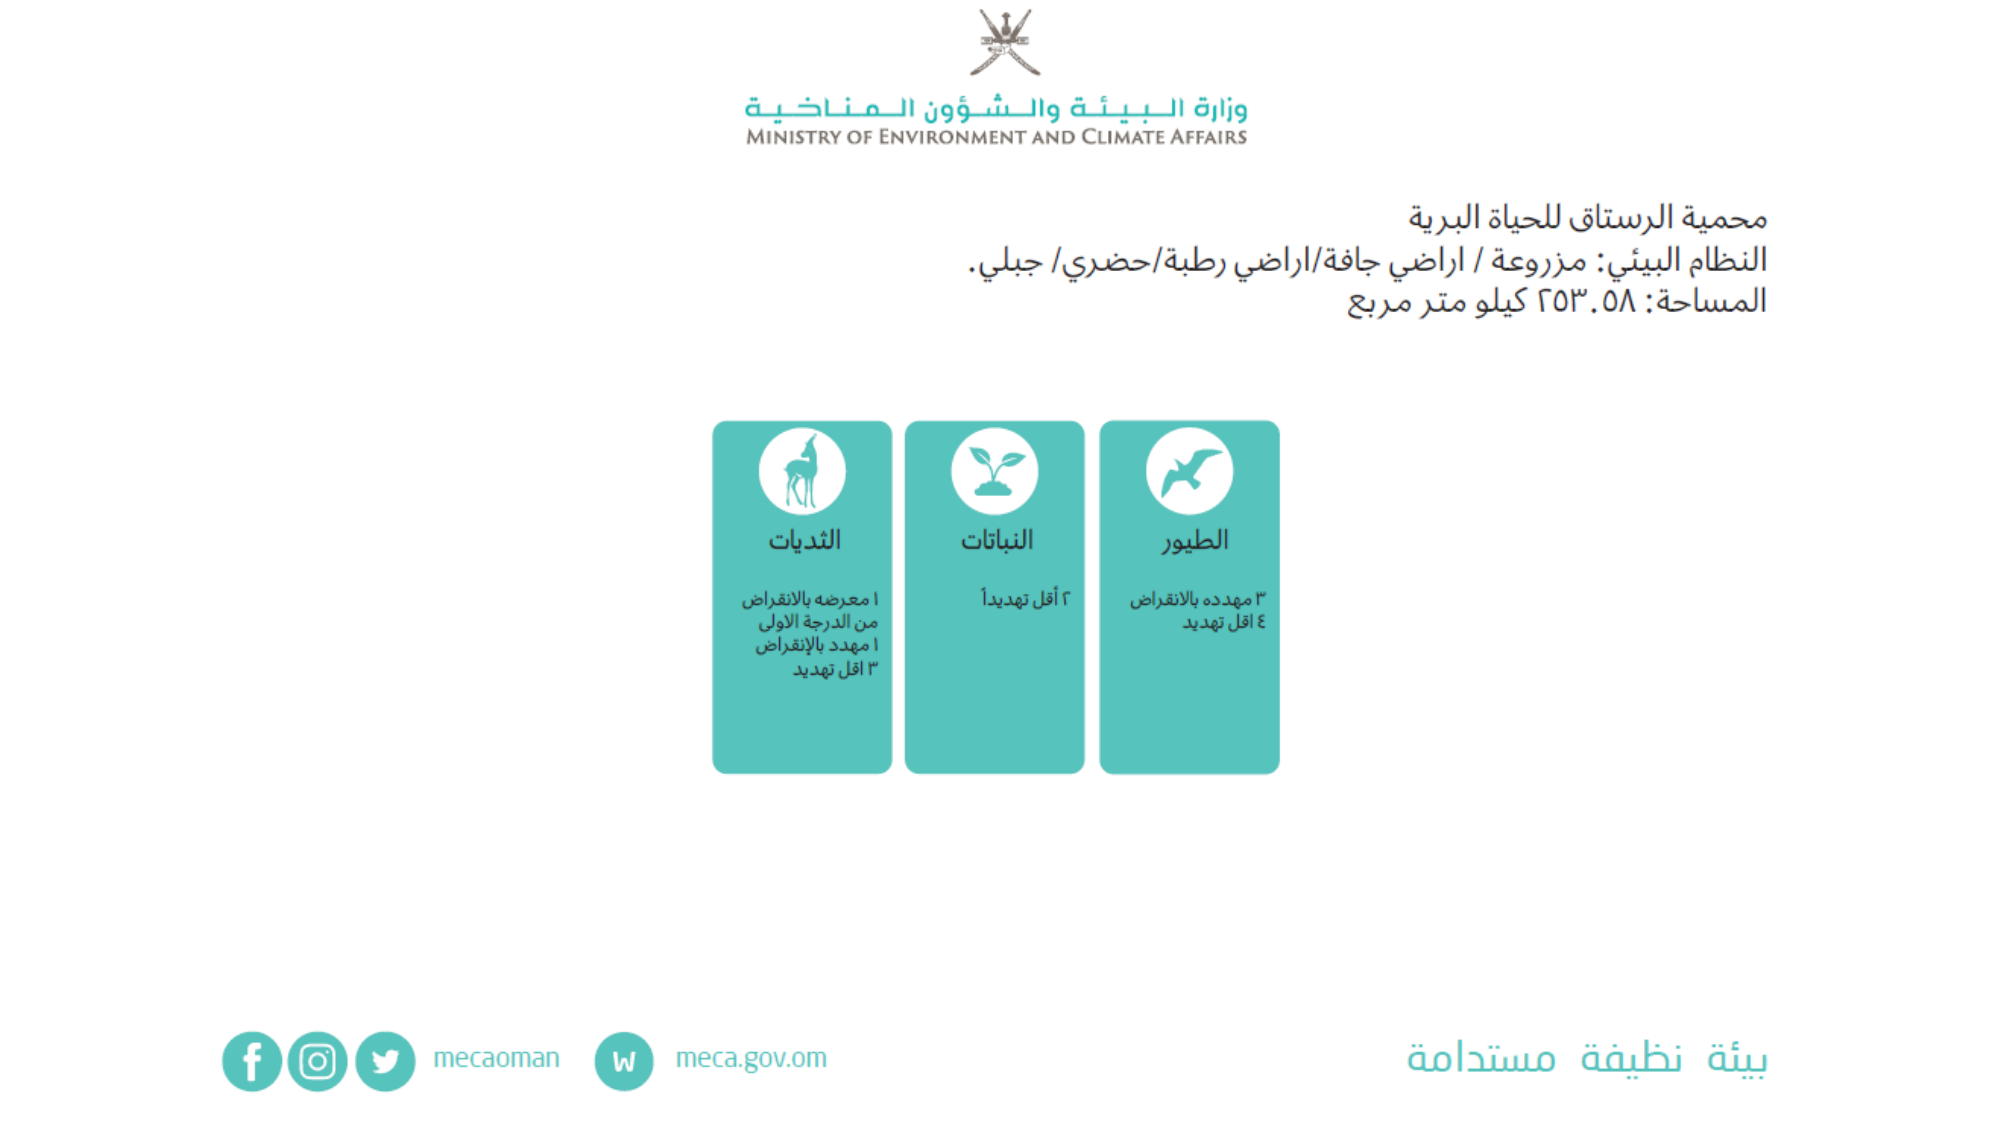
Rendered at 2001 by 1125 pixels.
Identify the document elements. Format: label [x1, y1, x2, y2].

picture [195, 0, 1805, 1125]
